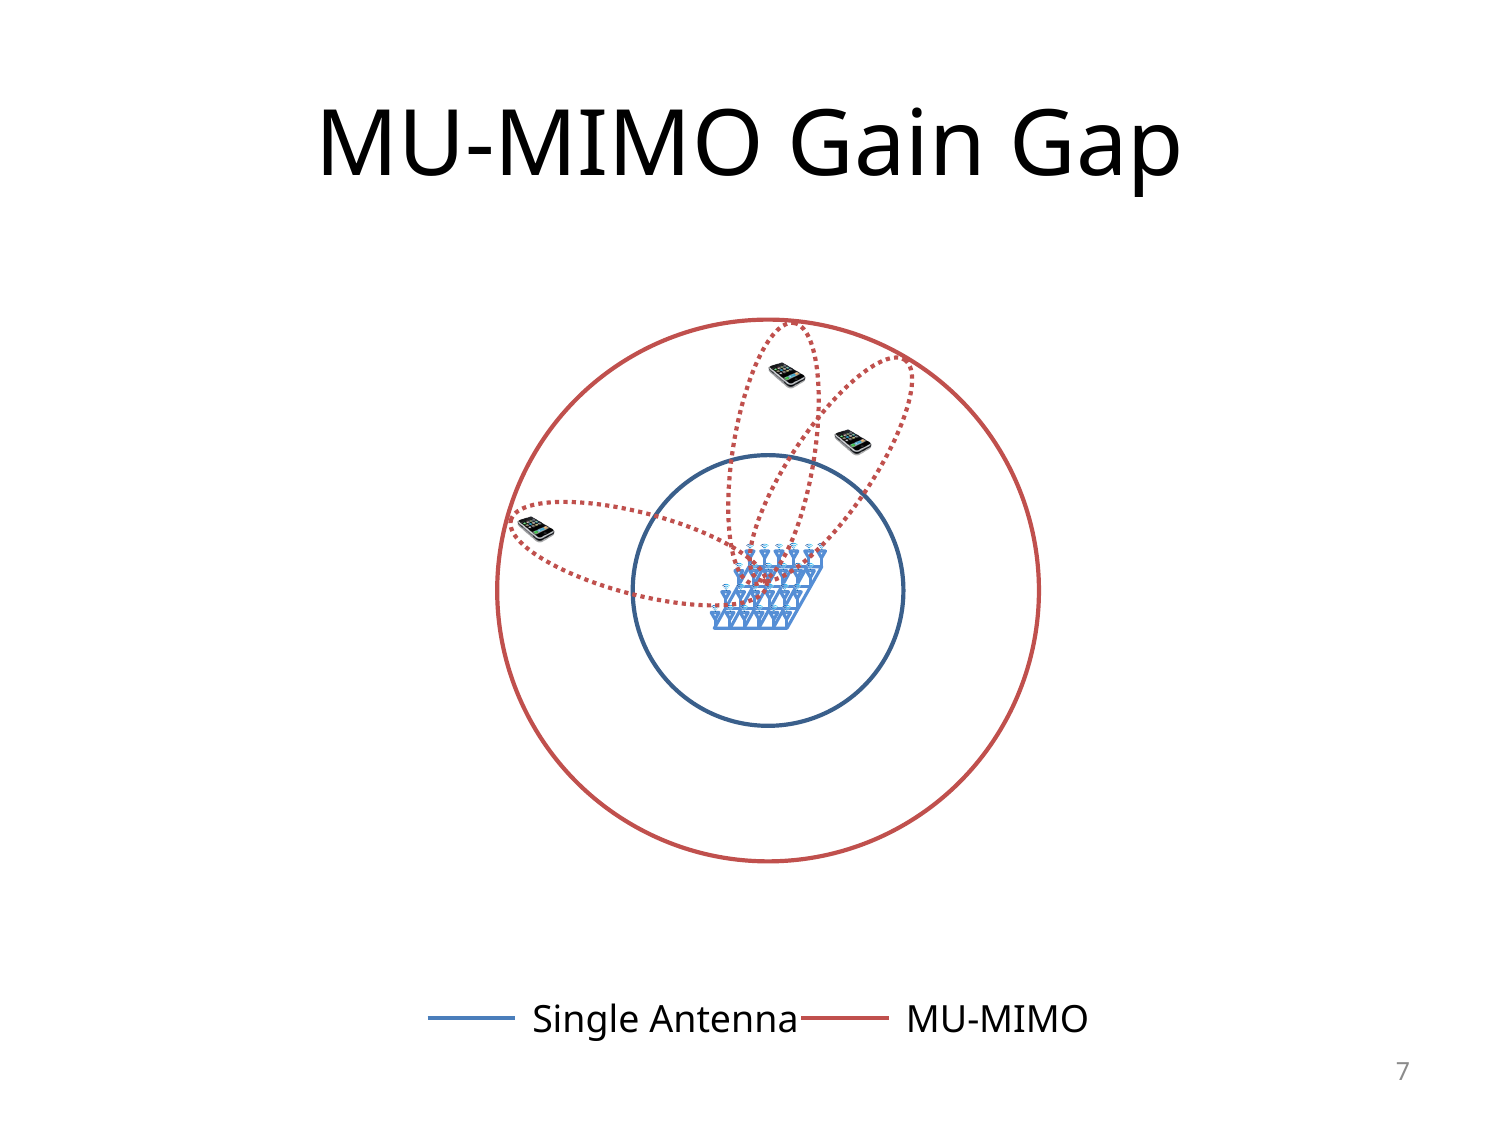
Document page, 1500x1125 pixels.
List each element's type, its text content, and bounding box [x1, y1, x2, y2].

text_box Single Antenna [517, 987, 818, 1048]
text_box [495, 534, 501, 647]
text_box MU-MIMO Gain Gap [74, 45, 1425, 233]
text_box MU-MIMO [891, 987, 1191, 1048]
slide_number 7 [1074, 1042, 1425, 1103]
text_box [506, 308, 1096, 922]
